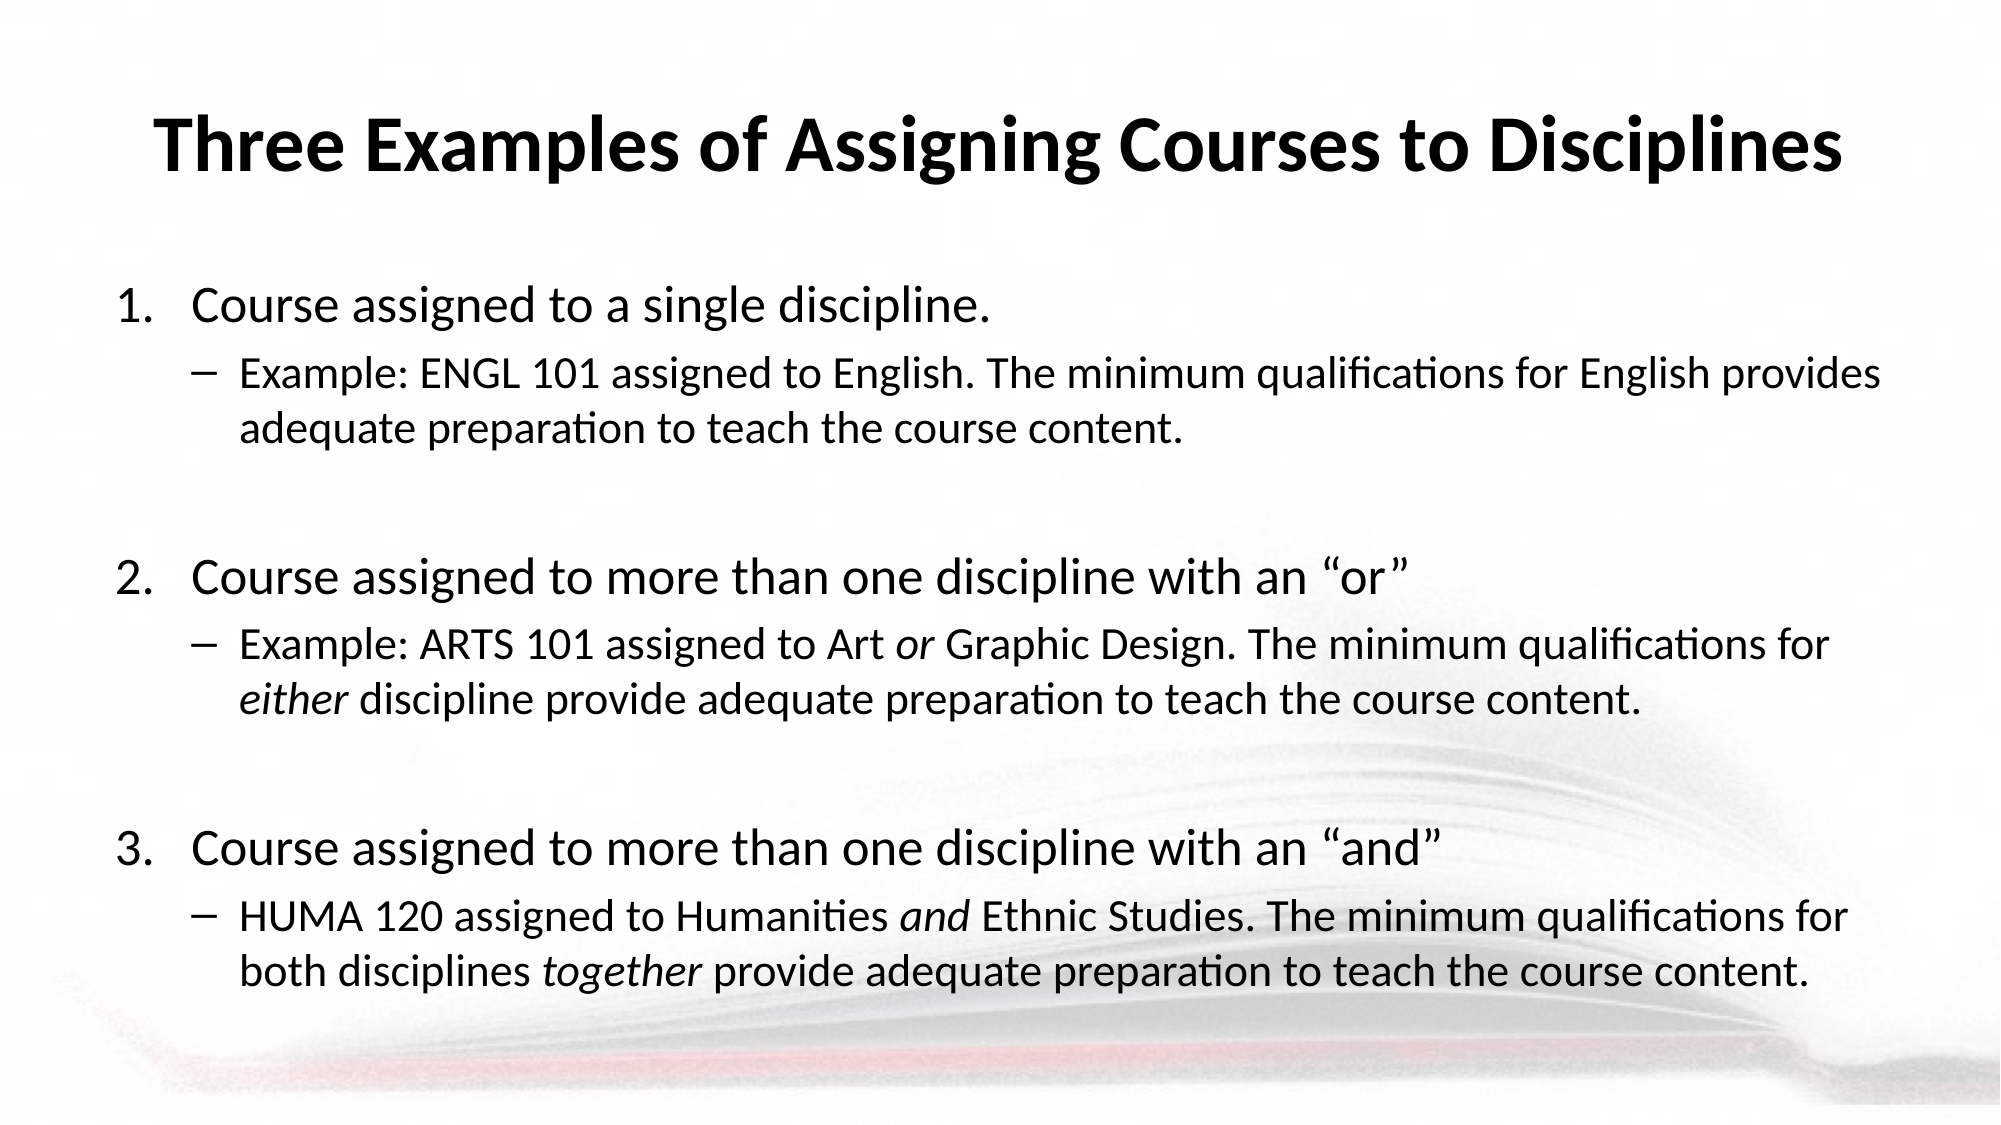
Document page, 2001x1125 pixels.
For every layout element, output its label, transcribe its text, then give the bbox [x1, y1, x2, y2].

title Three Examples of Assigning Courses to Disciplines [99, 45, 1900, 233]
list Course assigned to a single discipline. Example: ENGL 101 assigned to English. The minimum qualifications for English provides adequate preparation to teach the course content. Course assigned to more than one discipline with an “or” Example: ARTS 101 assigned to Art or Graphic Design. The minimum qualifications for either discipline provide adequate preparation to teach the course content. Course assigned to more than one discipline with an “and” HUMA 120 assigned to Humanities and Ethnic Studies. The minimum qualifications for both disciplines together provide adequate preparation to teach the course content. [99, 262, 1900, 1005]
